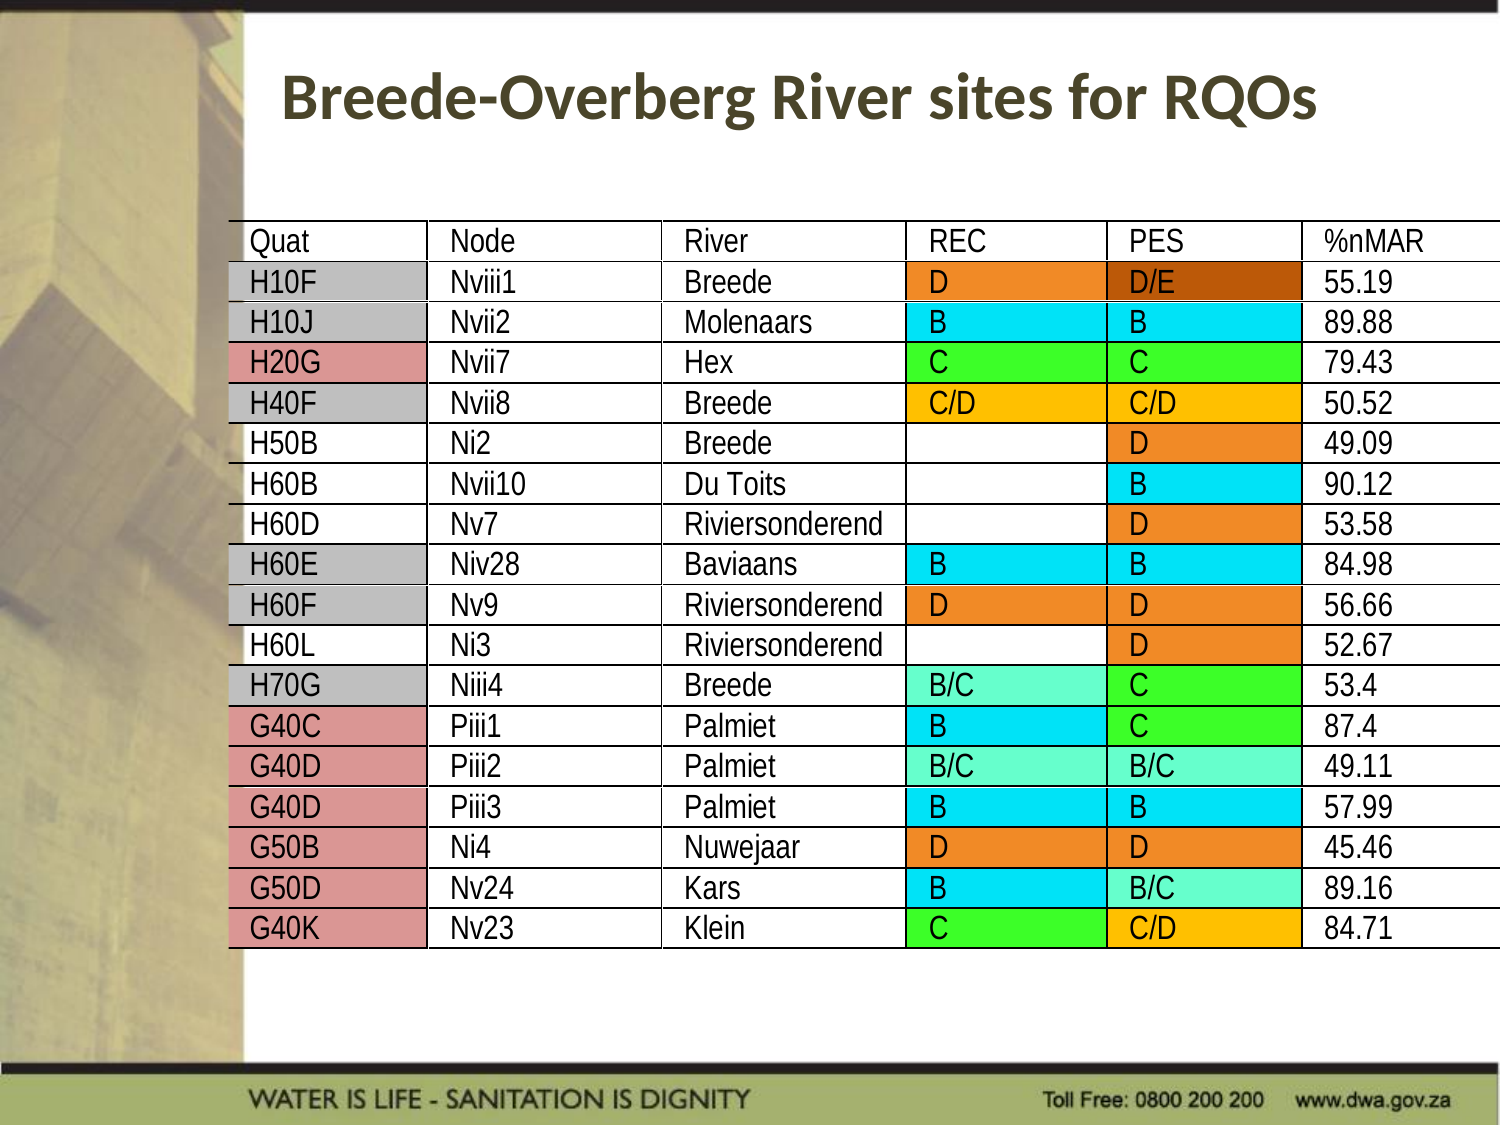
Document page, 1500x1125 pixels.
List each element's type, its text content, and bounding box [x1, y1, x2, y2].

title Breede-Overberg River sites for RQOs [267, 45, 1477, 165]
picture [0, 0, 1500, 1125]
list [228, 219, 1500, 965]
